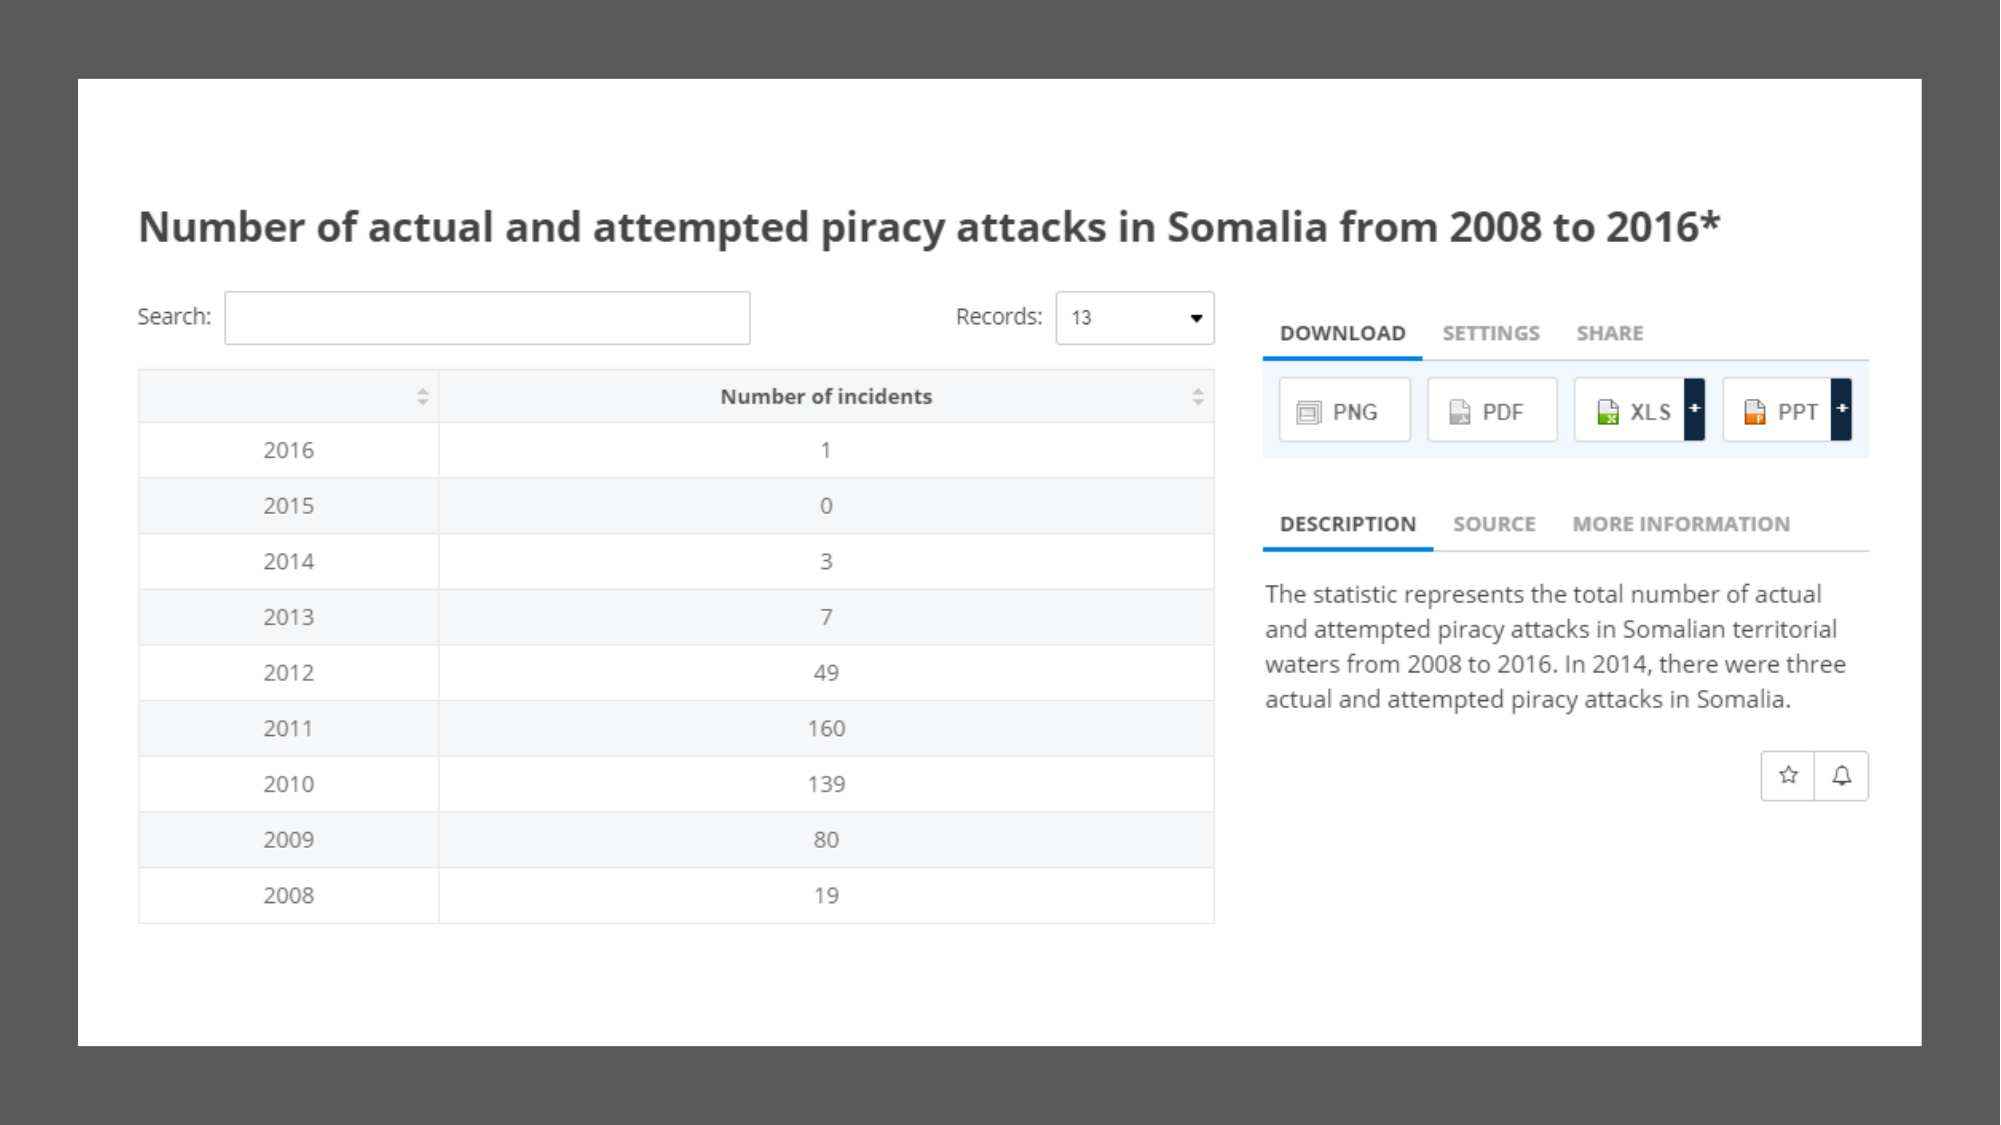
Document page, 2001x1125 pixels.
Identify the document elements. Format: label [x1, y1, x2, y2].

text_box [0, 0, 2000, 1125]
picture [105, 180, 1895, 945]
text_box [77, 78, 1923, 1047]
